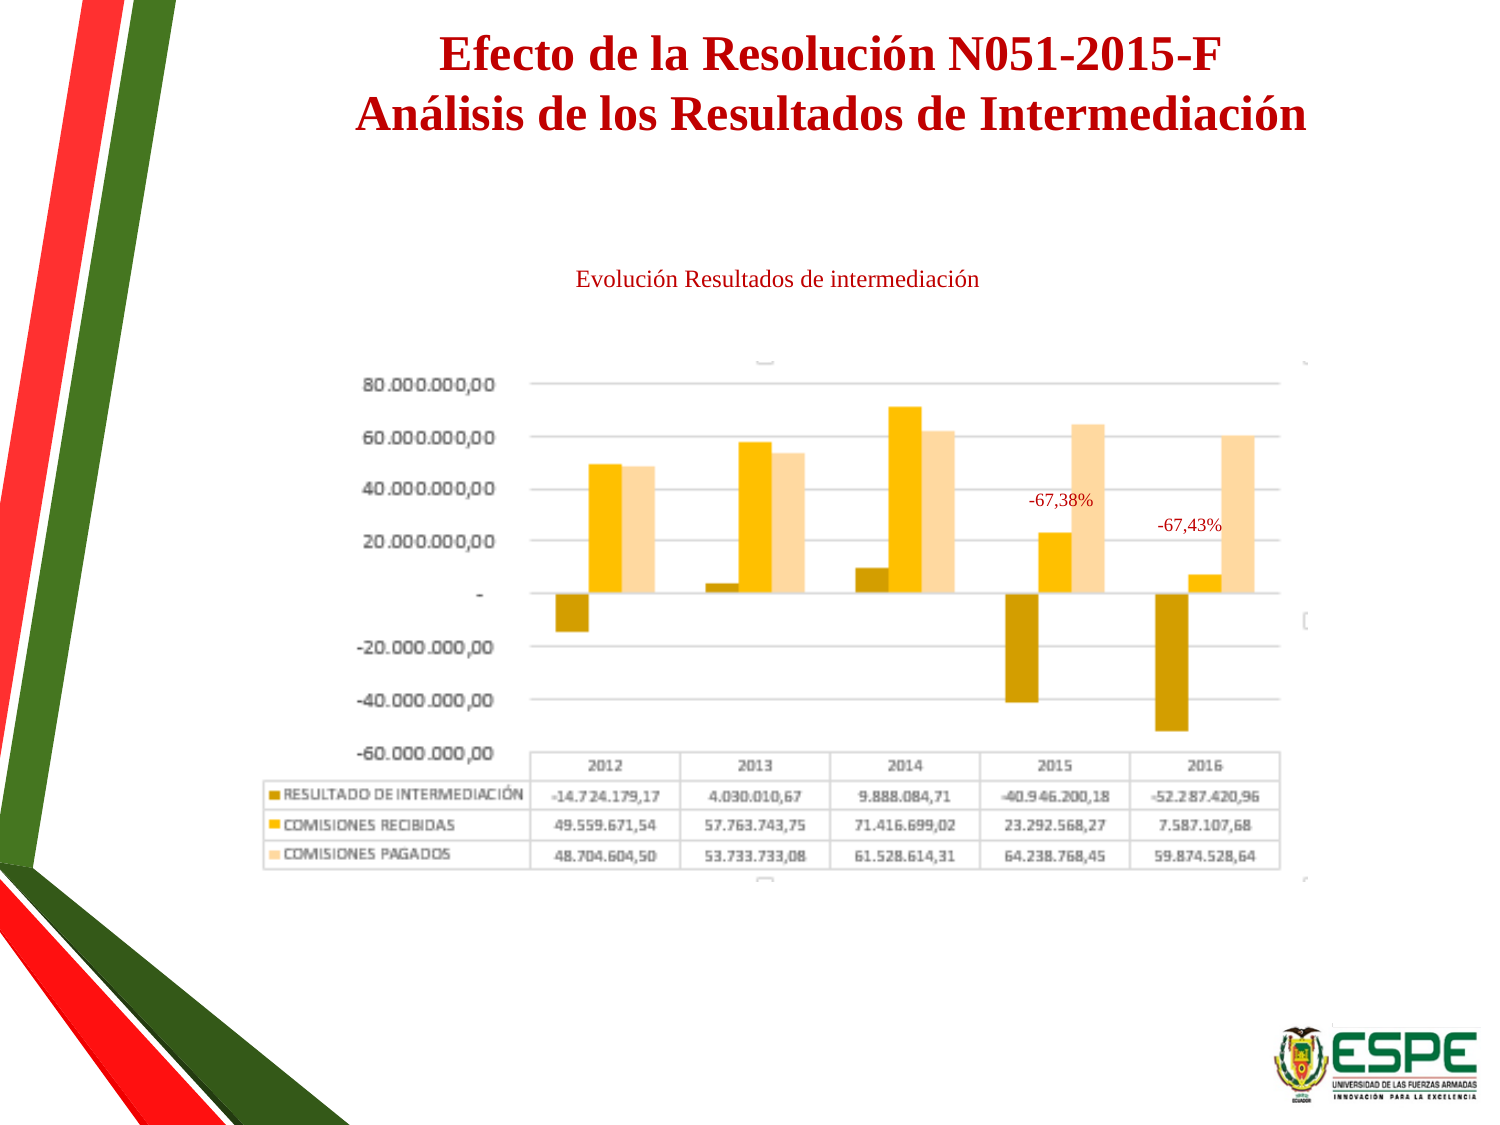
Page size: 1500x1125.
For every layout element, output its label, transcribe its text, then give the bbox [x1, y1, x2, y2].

text_box Efecto de la Resolución N051-2015-F Análisis de los Resultados de Intermediación [182, 12, 1481, 148]
text_box Evolución Resultados de intermediación [560, 255, 1311, 300]
picture [1269, 1022, 1481, 1108]
picture [229, 361, 1308, 882]
